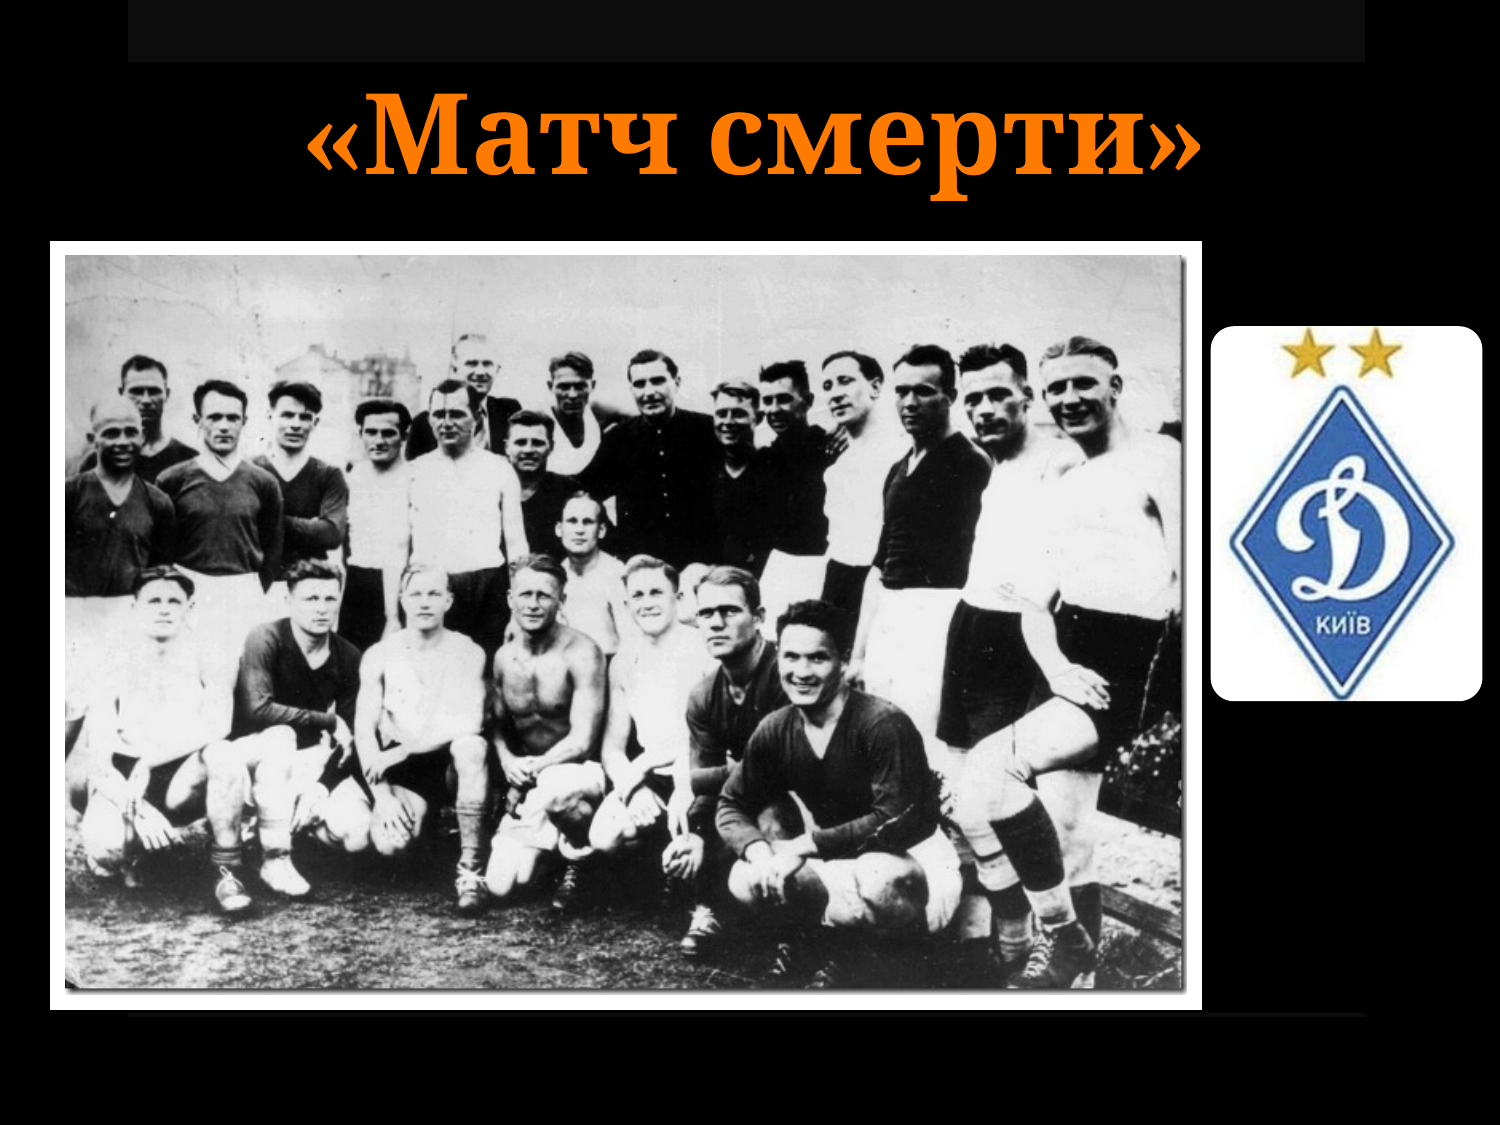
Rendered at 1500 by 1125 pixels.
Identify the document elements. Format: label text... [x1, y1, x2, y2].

picture [1209, 325, 1484, 702]
text_box «Матч смерти» [288, 54, 1222, 205]
picture [64, 254, 1188, 996]
